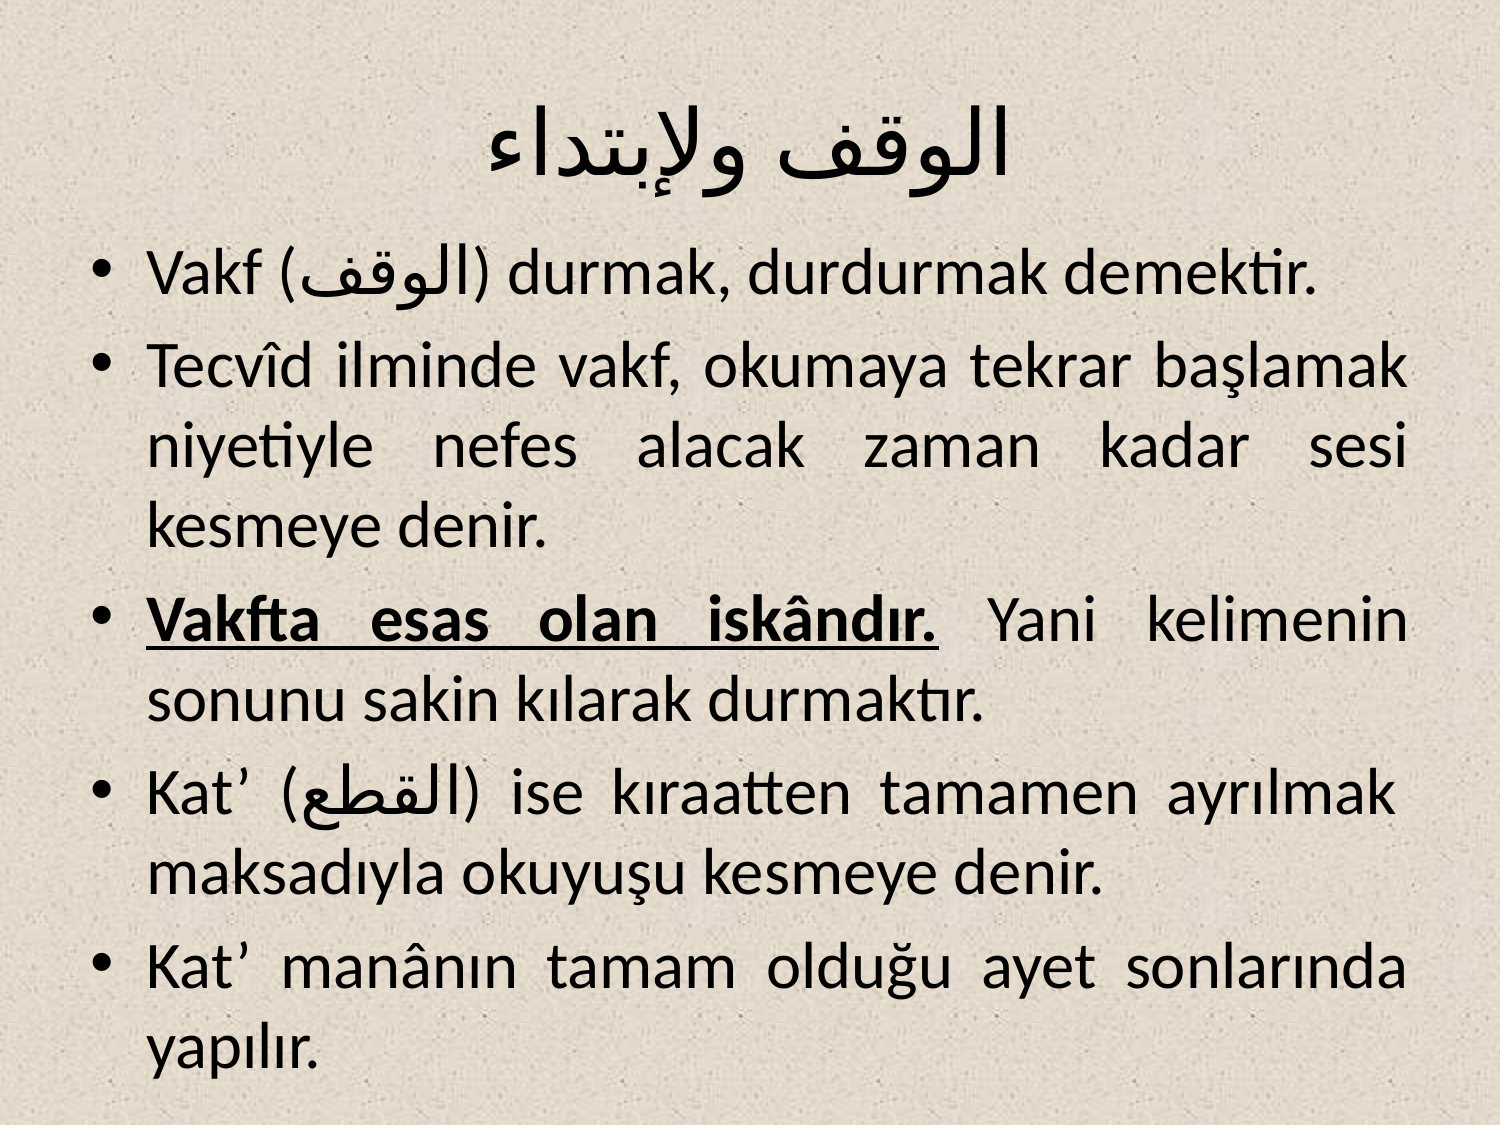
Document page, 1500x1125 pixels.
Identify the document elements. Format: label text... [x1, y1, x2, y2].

picture [0, 0, 1500, 1125]
list Vakf (الوقف) durmak, durdurmak demektir. Tecvîd ilminde vakf, okumaya tekrar başlamak niyetiyle nefes alacak zaman kadar sesi kesmeye denir. Vakfta esas olan iskândır. Yani kelimenin sonunu sakin kılarak durmaktır. Kat’ (القطع) ise kıraatten tamamen ayrılmak maksadıyla okuyuşu kesmeye denir. Kat’ manânın tamam olduğu ayet sonlarında yapılır. [75, 219, 1425, 1125]
title الوقف ولإبتداء [75, 45, 1425, 219]
